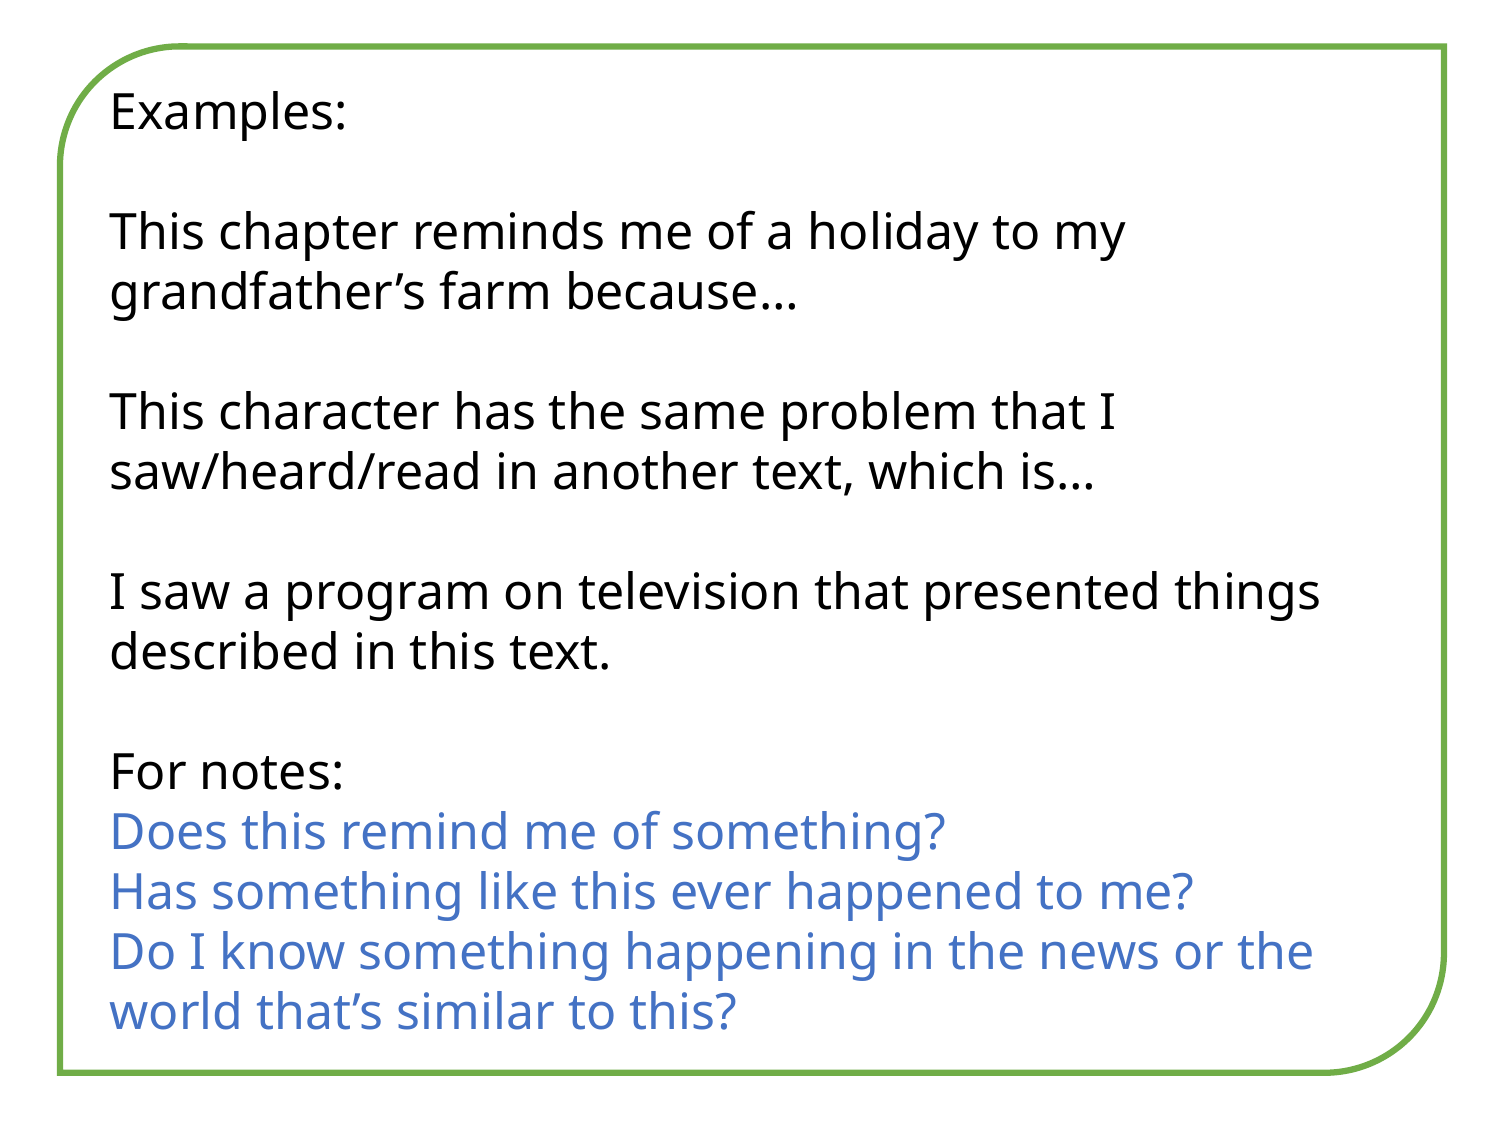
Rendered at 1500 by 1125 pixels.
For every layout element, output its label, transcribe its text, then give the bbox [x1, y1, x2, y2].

text_box Examples: This chapter reminds me of a holiday to my grandfather’s farm because… This character has the same problem that I saw/heard/read in another text, which is… I saw a program on television that presented things described in this text. For notes: Does this remind me of something? Has something like this ever happened to me? Do I know something happening in the news or the world that’s similar to this? [58, 45, 1445, 1074]
